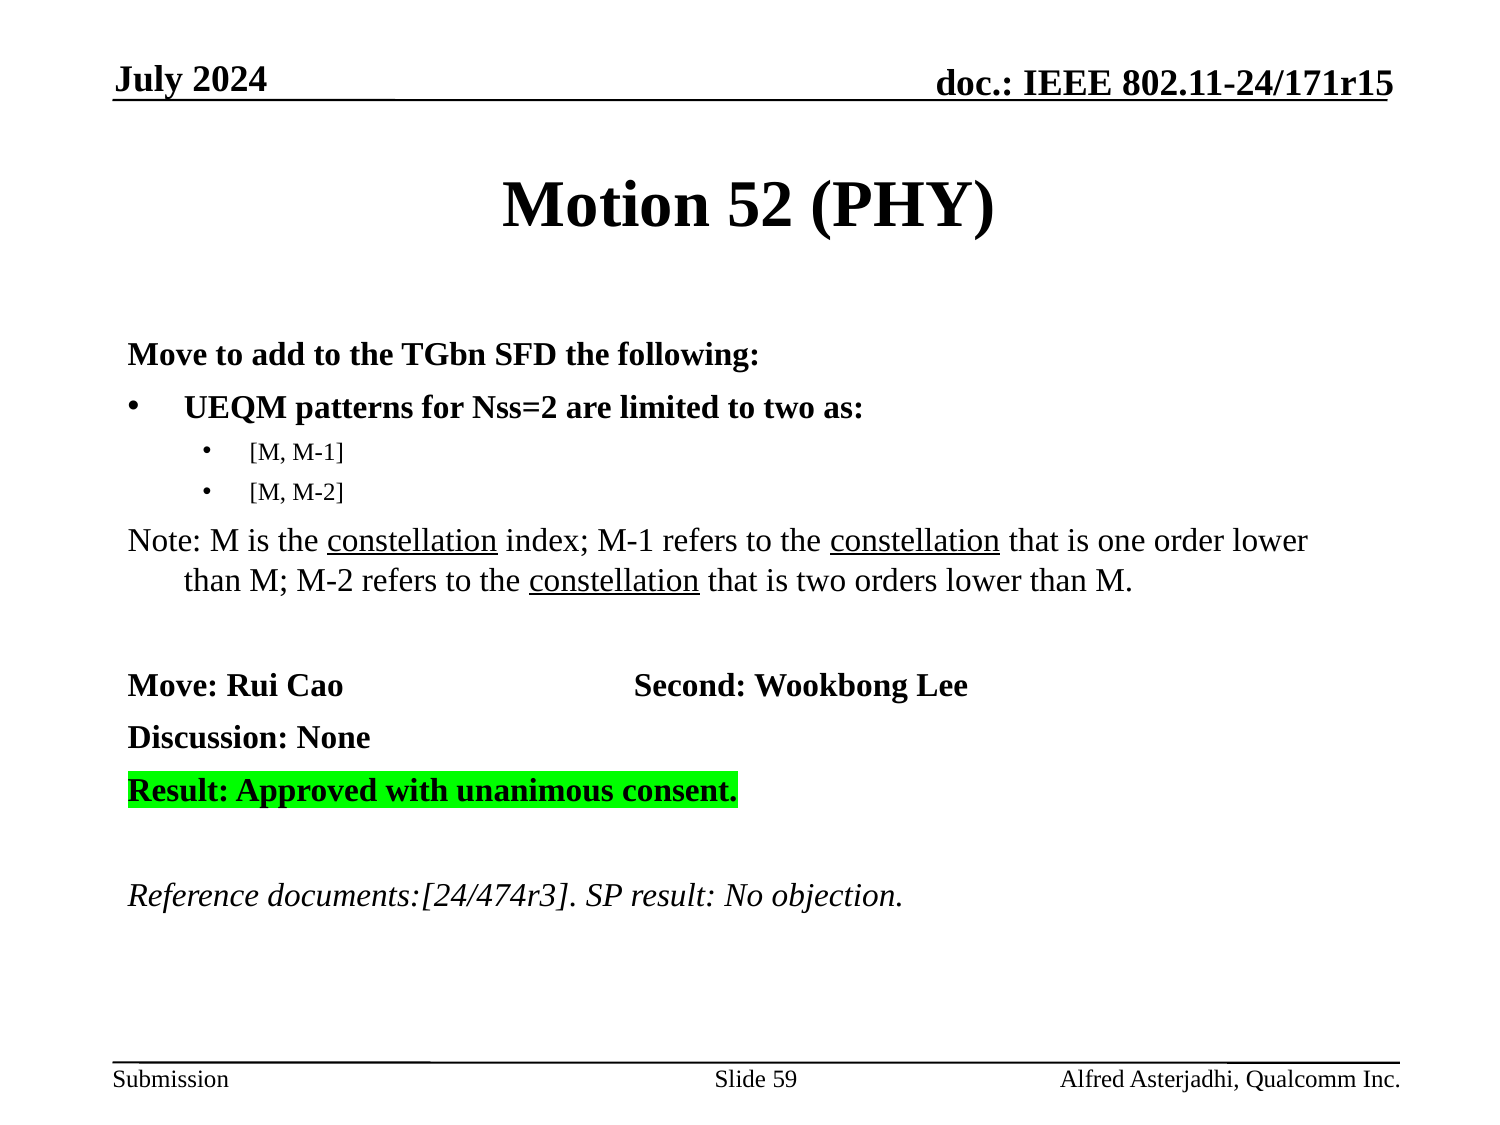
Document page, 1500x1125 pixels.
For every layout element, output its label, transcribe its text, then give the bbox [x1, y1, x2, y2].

footer Alfred Asterjadhi, Qualcomm Inc. [878, 1061, 1402, 1093]
title Motion 52 (PHY) [112, 112, 1388, 288]
slide_number Slide 59 [712, 1061, 800, 1123]
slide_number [114, 54, 423, 100]
list Move to add to the TGbn SFD the following: UEQM patterns for Nss=2 are limited to two as: [M, M-1] [M, M-2] Note: M is the constellation index; M-1 refers to the constellation that is one order lower than M; M-2 refers to the constellation that is two orders lower than M. Move: Rui Cao Second: Wookbong Lee Discussion: None Result: Approved with unanimous consent. Reference documents:[24/474r3]. SP result: No objection. [112, 324, 1388, 1000]
